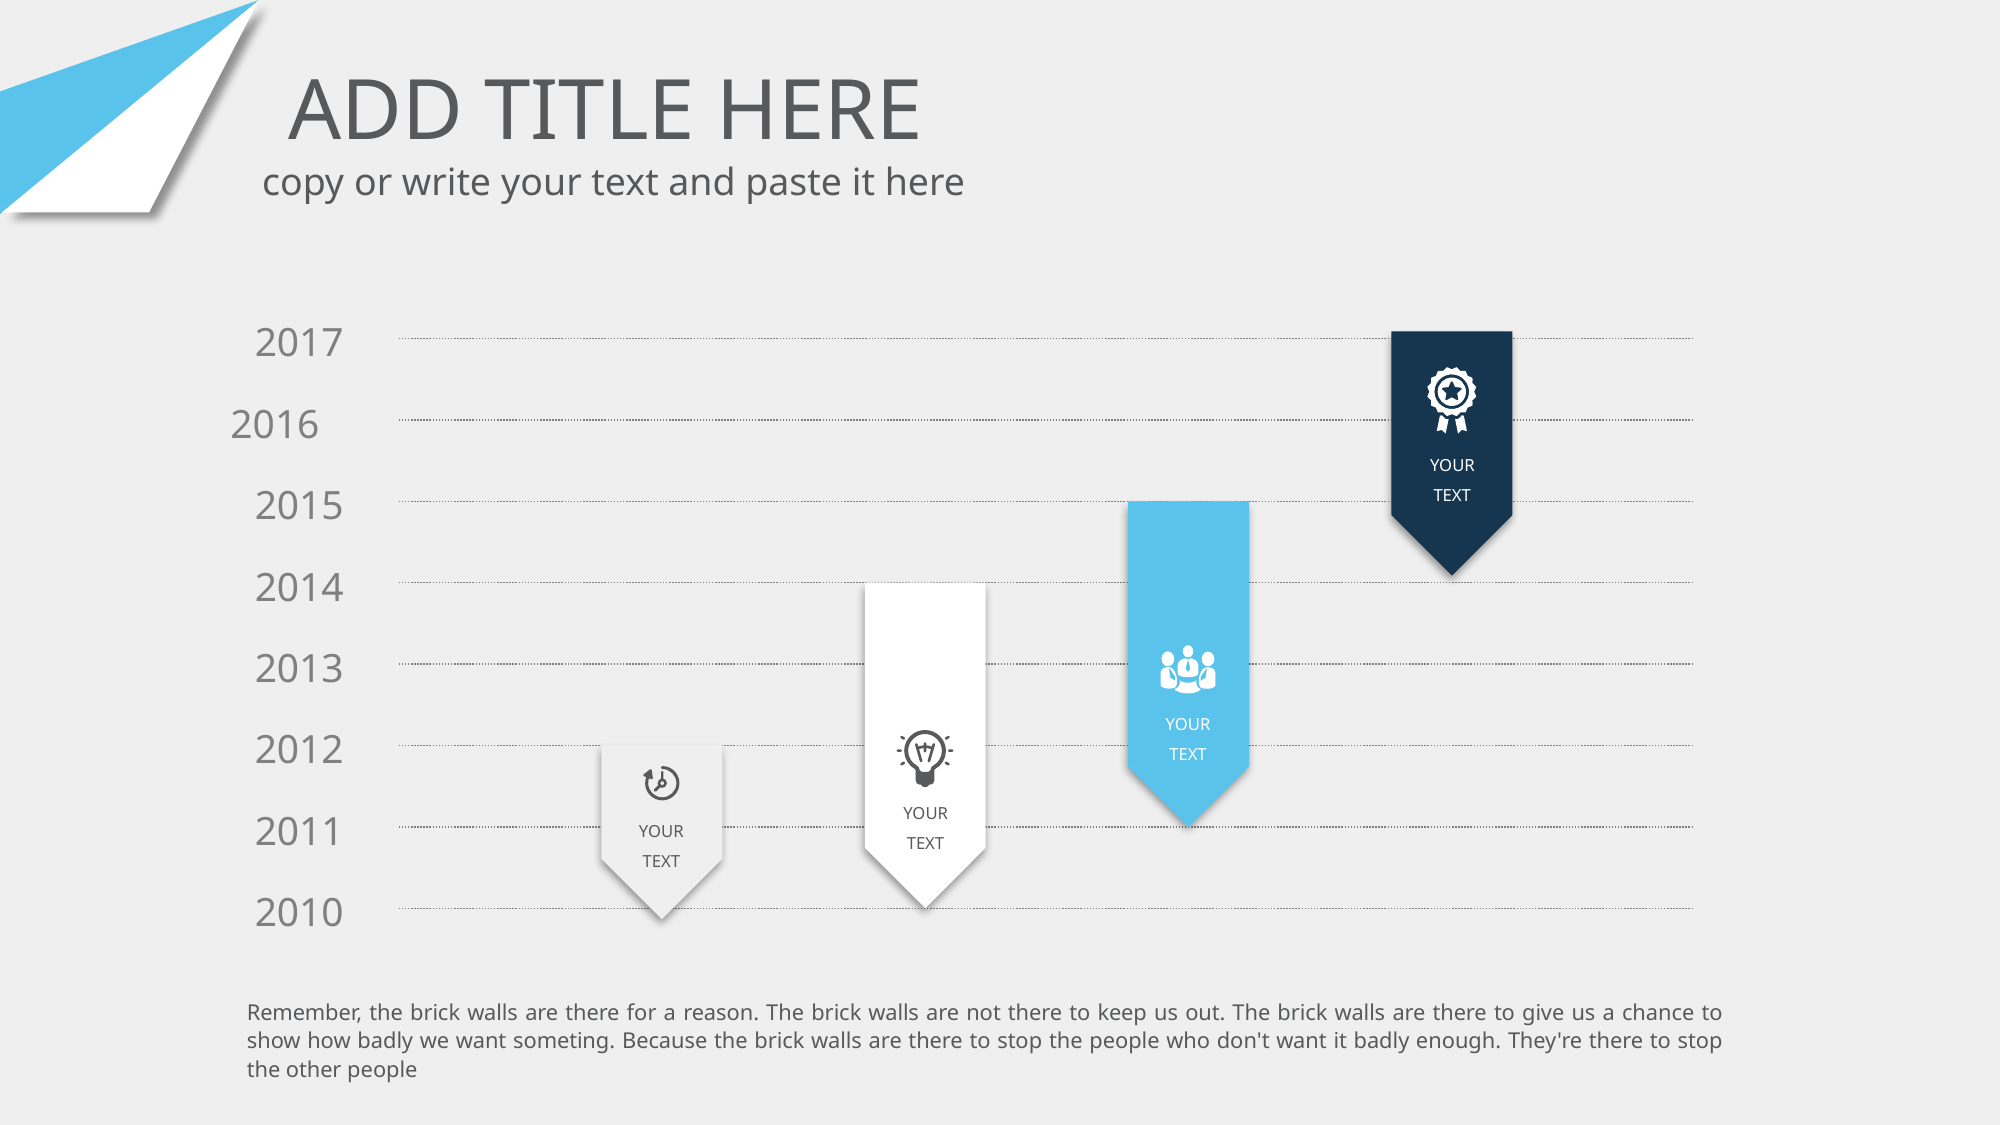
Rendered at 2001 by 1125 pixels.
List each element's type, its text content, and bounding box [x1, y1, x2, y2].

text_box Remember, the brick walls are there for a reason. The brick walls are not there to keep us out. The brick walls are there to give us a chance to show how badly we want someting. Because the brick walls are there to stop the people who don't want it badly enough. They're there to stop the other people [232, 988, 1741, 1125]
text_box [214, 307, 1694, 942]
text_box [0, 0, 260, 215]
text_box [273, 48, 955, 212]
